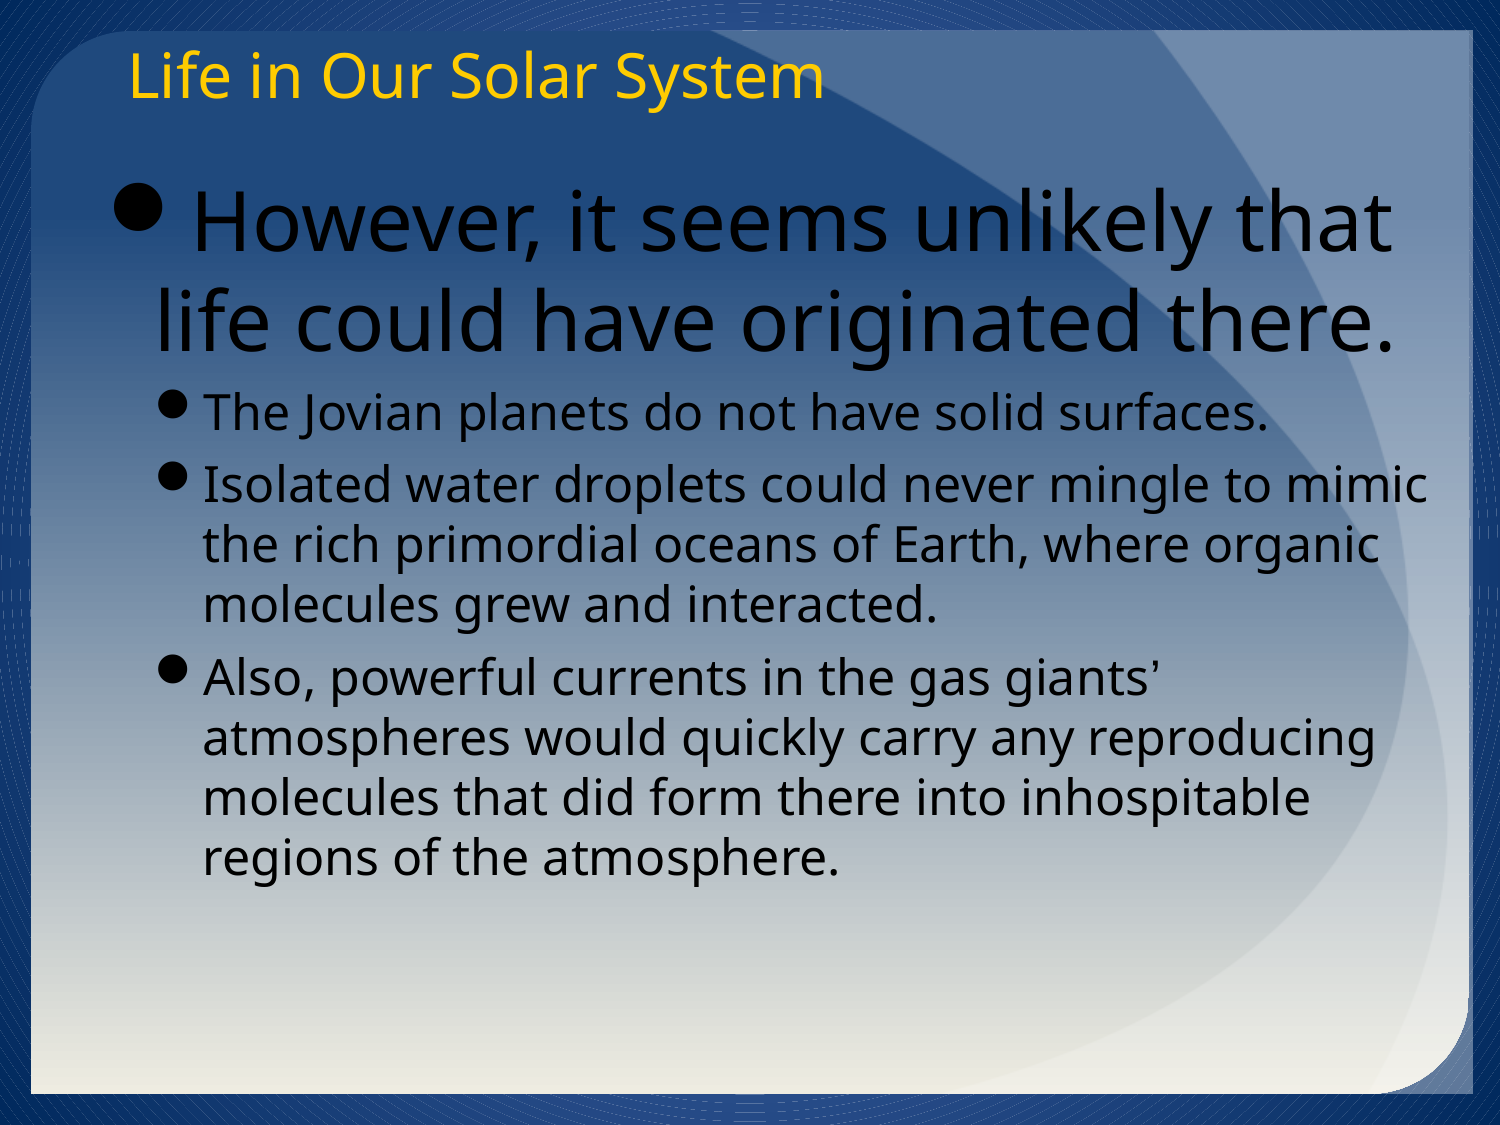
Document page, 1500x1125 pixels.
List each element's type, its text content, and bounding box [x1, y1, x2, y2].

picture [24, 30, 1473, 1094]
text_box Life in Our Solar System [112, 43, 1263, 119]
list However, it seems unlikely that life could have originated there. The Jovian planets do not have solid surfaces. Isolated water droplets could never mingle to mimic the rich primordial oceans of Earth, where organic molecules grew and interacted. Also, powerful currents in the gas giants’ atmospheres would quickly carry any reproducing molecules that did form there into inhospitable regions of the atmosphere. [92, 160, 1463, 1123]
